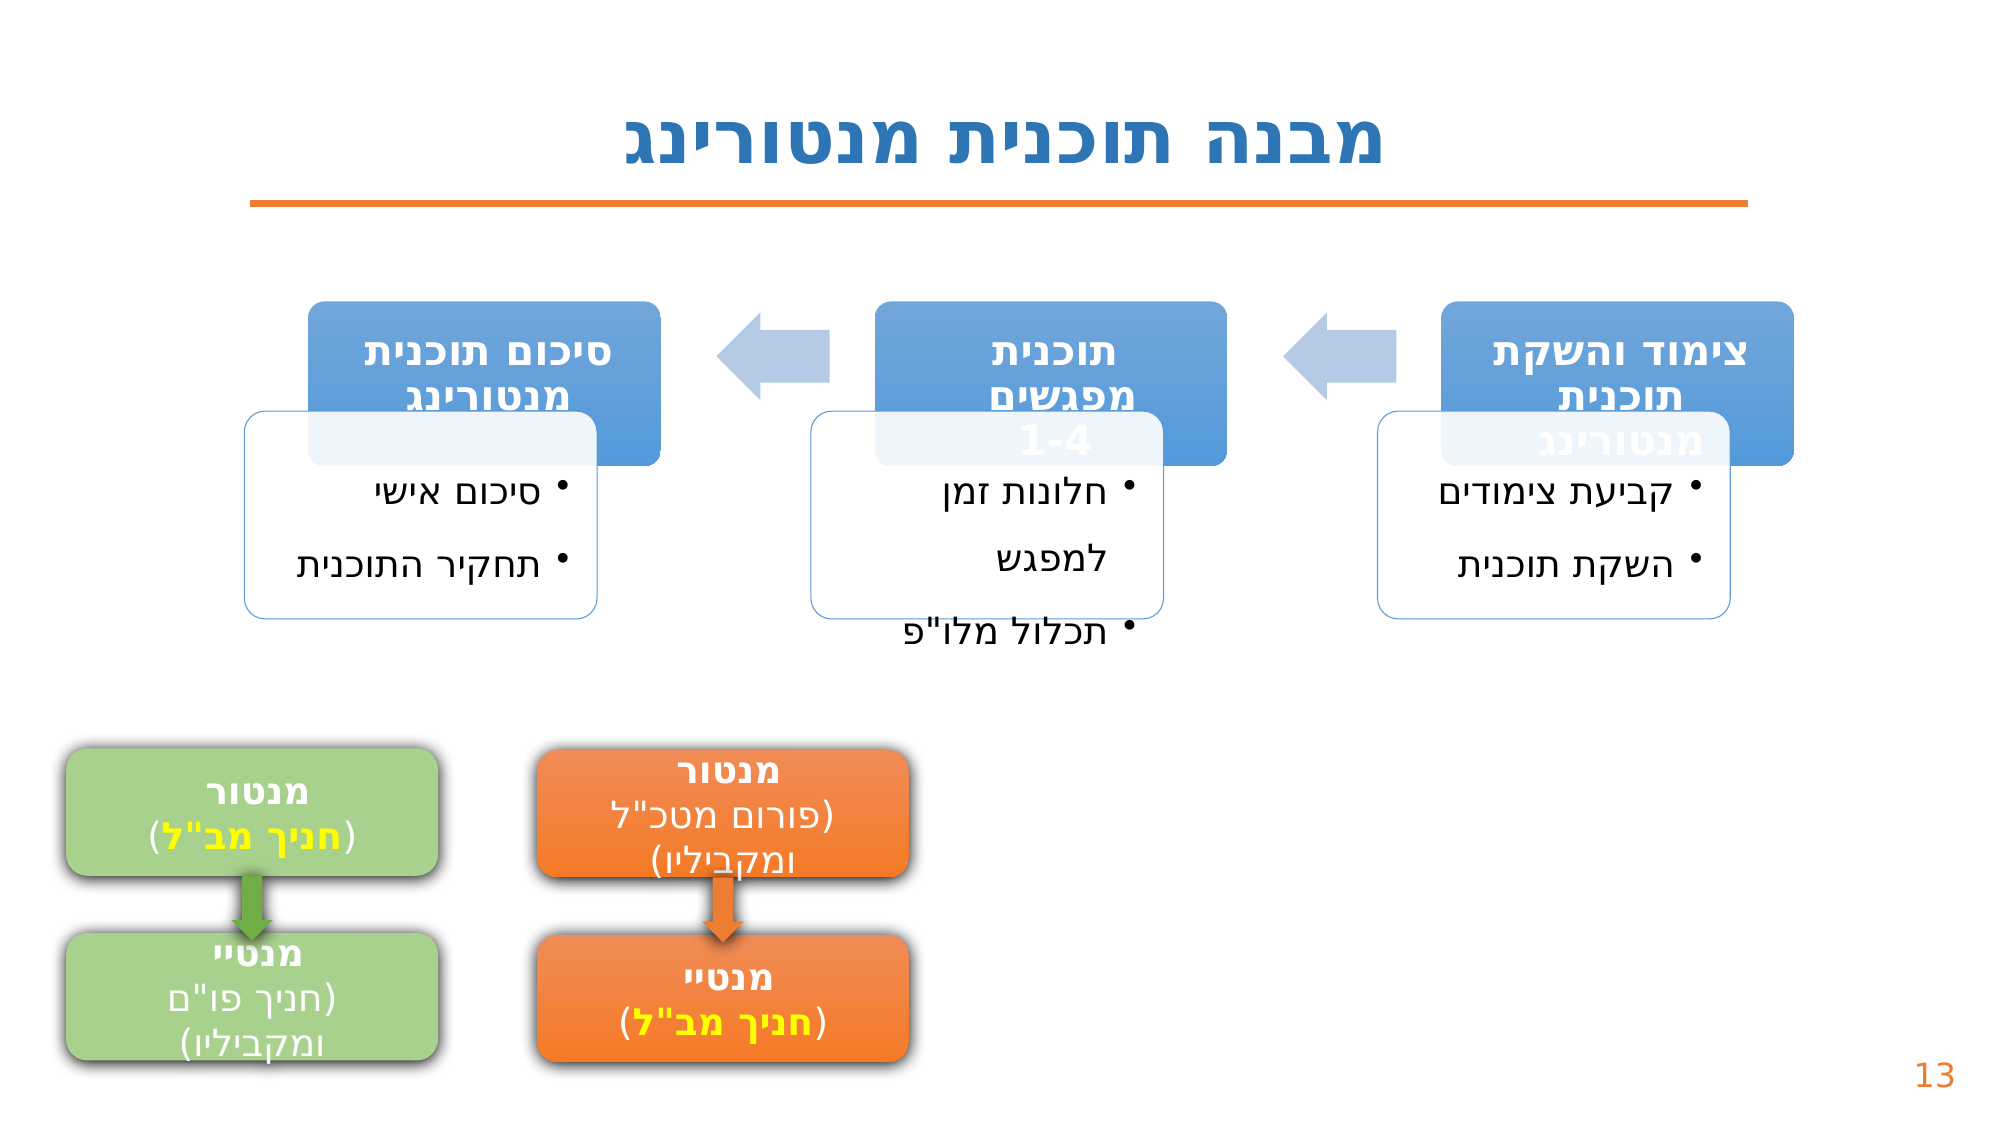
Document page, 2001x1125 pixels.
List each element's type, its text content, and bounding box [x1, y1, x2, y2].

text_box מנטור (פורום מטכ"ל ומקביליו) [536, 749, 910, 878]
text_box מנטור (חניך מב"ל) [66, 748, 439, 876]
text_box מנטיי (חניך מב"ל) [536, 934, 910, 1063]
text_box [243, 299, 1804, 621]
text_box [699, 876, 747, 944]
text_box [228, 874, 276, 943]
text_box מנטיי (חניך פו"ם ומקביליו) [66, 932, 439, 1061]
title מבנה תוכנית מנטורינג [143, 30, 1869, 248]
